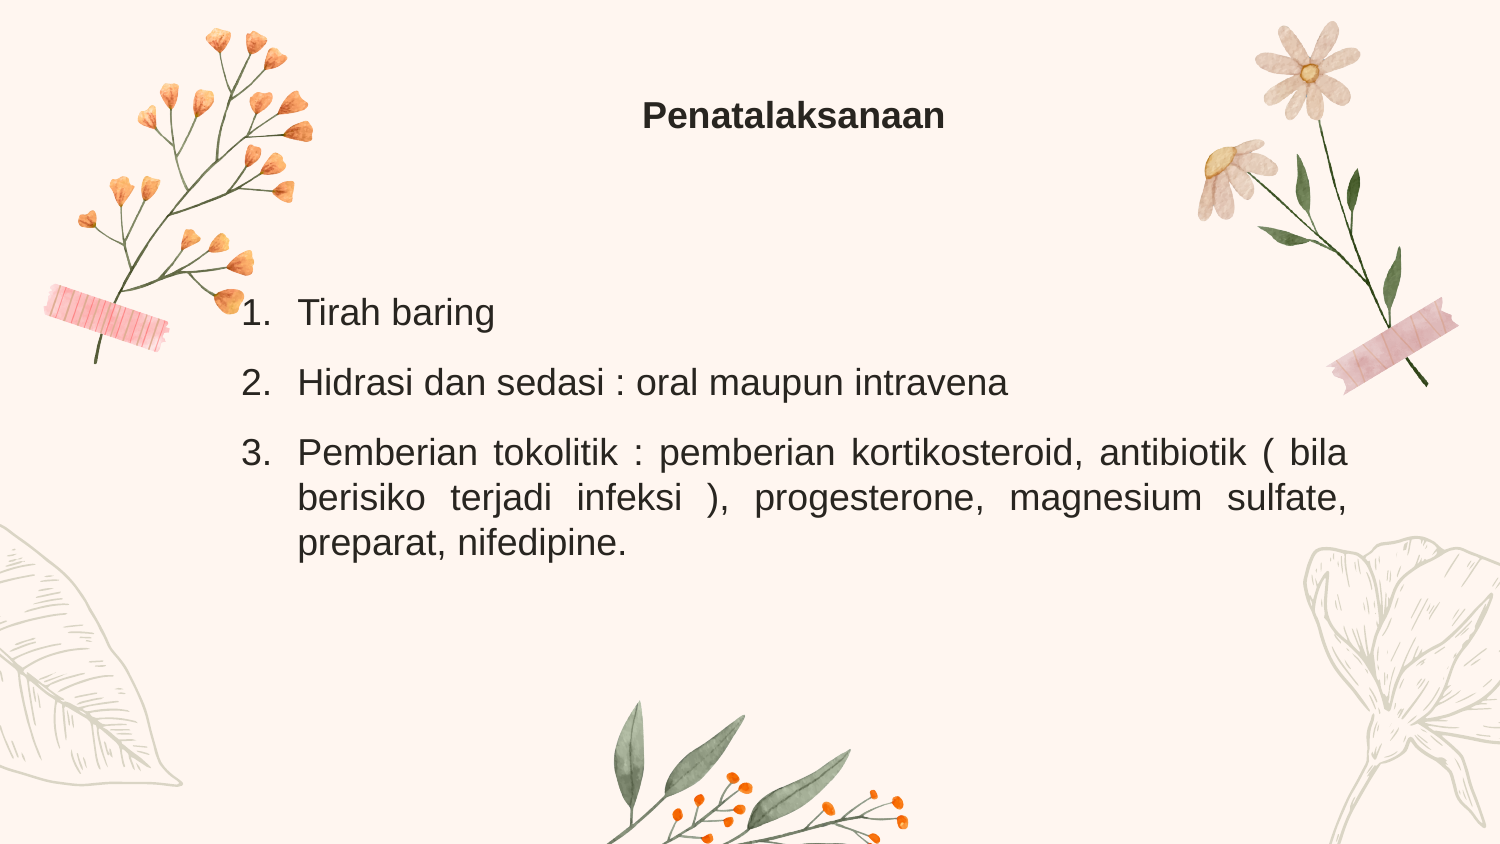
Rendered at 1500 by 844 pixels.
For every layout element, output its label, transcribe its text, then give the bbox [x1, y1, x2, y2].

subtitle Tirah baring Hidrasi dan sedasi : oral maupun intravena Pemberian tokolitik : pemberian kortikosteroid, antibiotik ( bila berisiko terjadi infeksi ), progesterone, magnesium sulfate, preparat, nifedipine. [225, 187, 1363, 729]
picture [0, 0, 409, 461]
picture [410, 729, 952, 844]
title Penatalaksanaan [256, 68, 1332, 137]
picture [1090, 0, 1500, 491]
